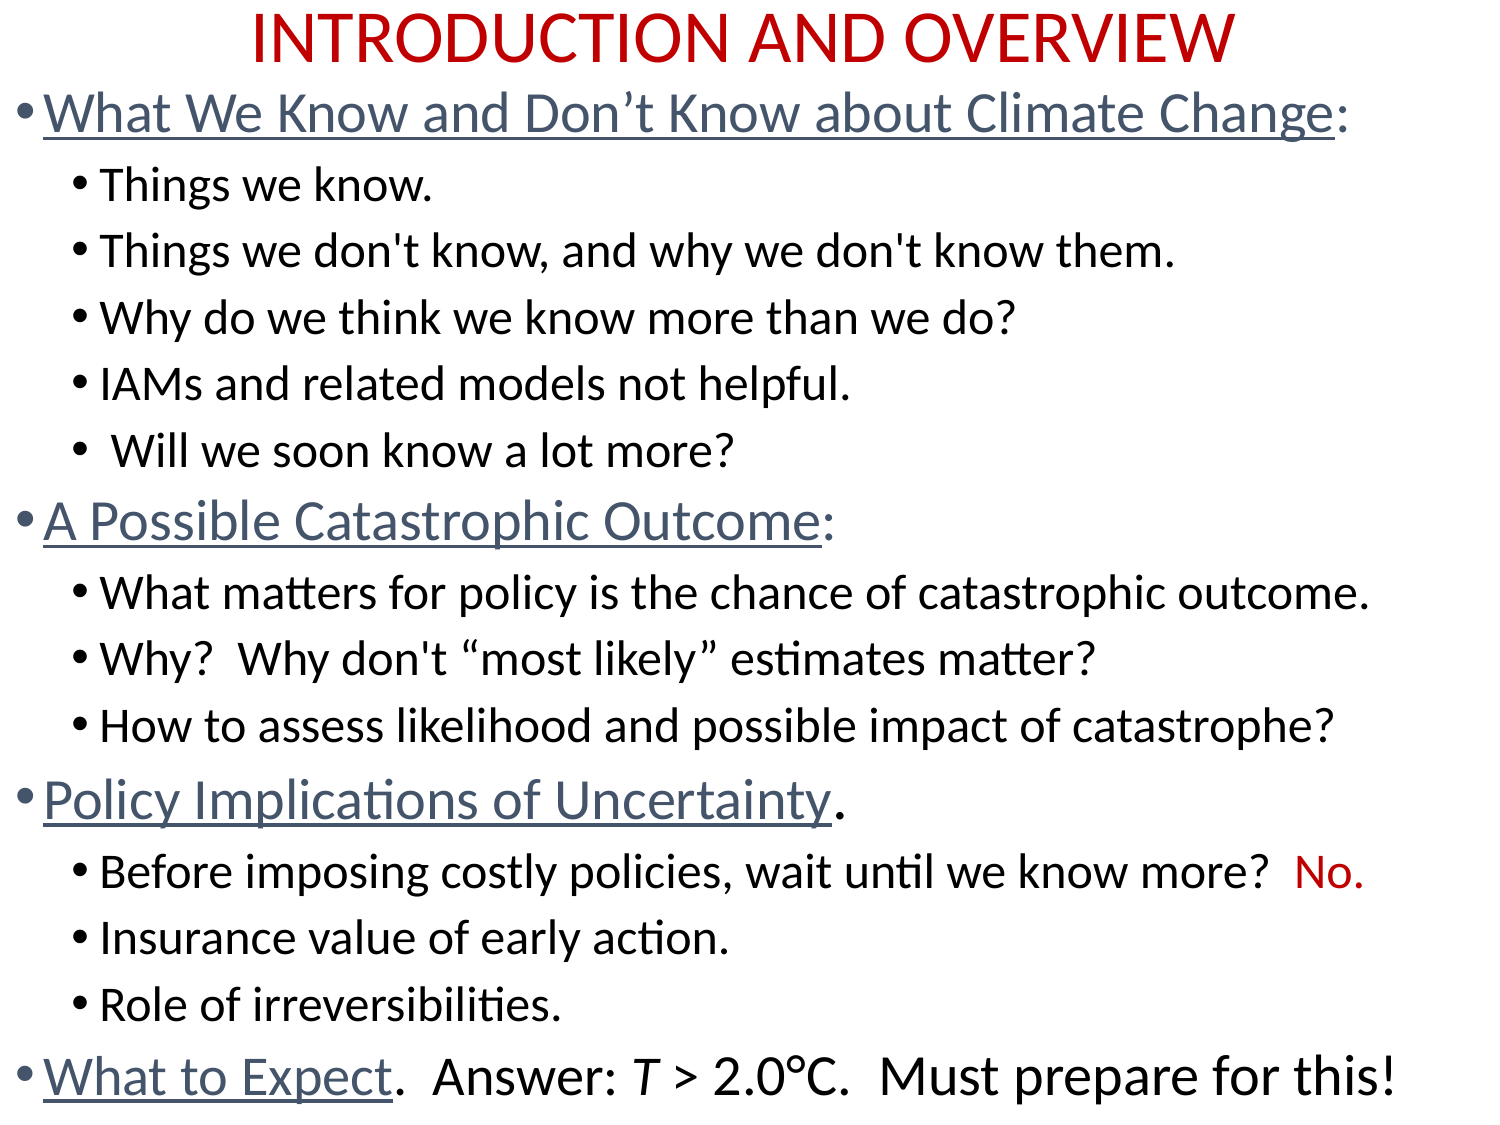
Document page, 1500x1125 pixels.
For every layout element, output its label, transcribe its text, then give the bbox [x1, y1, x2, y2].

title INTRODUCTION AND OVERVIEW [12, 1, 1475, 75]
list What We Know and Don’t Know about Climate Change: Things we know. Things we don't know, and why we don't know them. Why do we think we know more than we do? IAMs and related models not helpful. Will we soon know a lot more? A Possible Catastrophic Outcome: What matters for policy is the chance of catastrophic outcome. Why? Why don't “most likely” estimates matter? How to assess likelihood and possible impact of catastrophe? Policy Implications of Uncertainty. Before imposing costly policies, wait until we know more? No. Insurance value of early action. Role of irreversibilities. What to Expect. Answer: T > 2.0°C. Must prepare for this! [0, 75, 1488, 1125]
